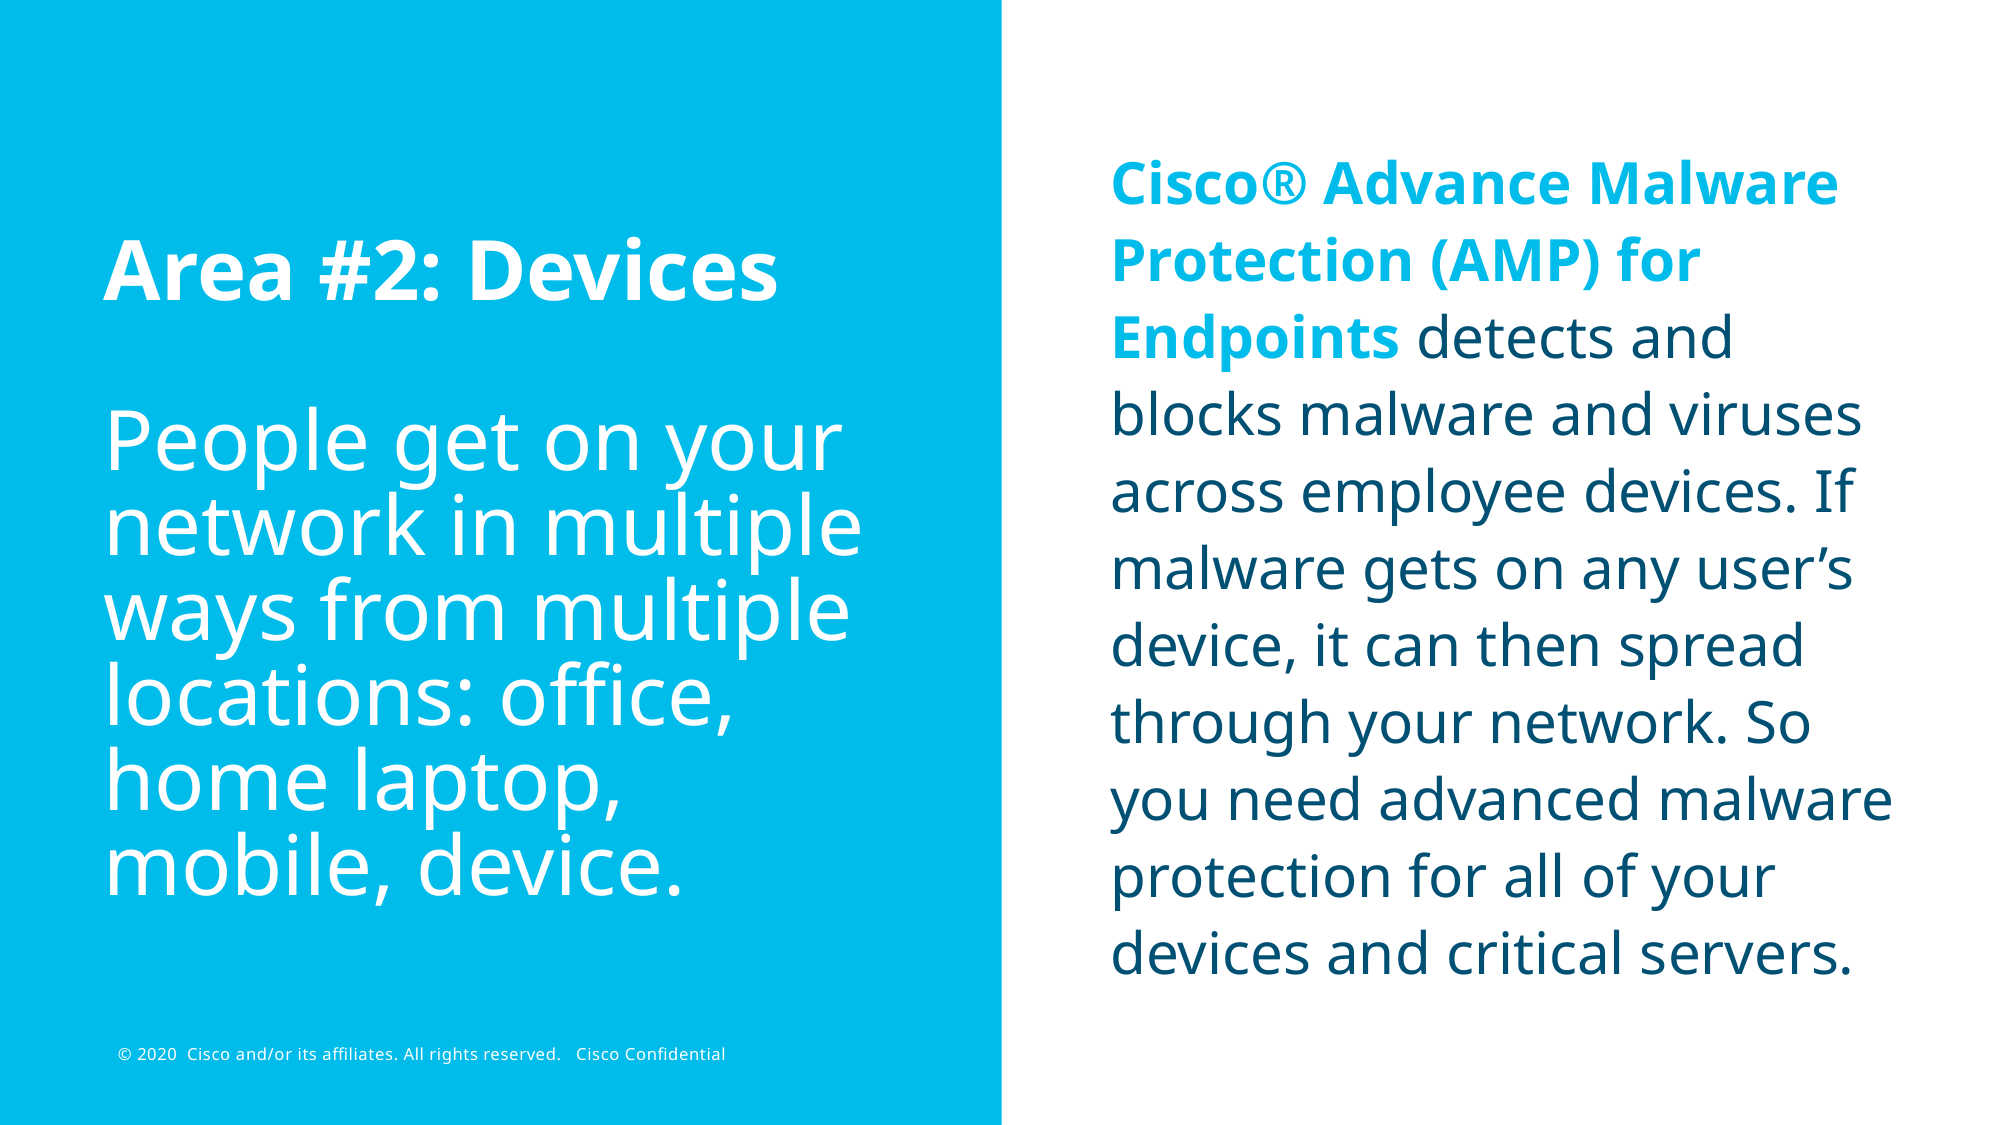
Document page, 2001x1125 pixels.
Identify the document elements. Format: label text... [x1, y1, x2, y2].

title Area #2: Devices People get on your network in multiple ways from multiple locations: office, home laptop, mobile, device. [88, 157, 926, 988]
text_box © 2020 Cisco and/or its affiliates. All rights reserved. Cisco Confidential [104, 1037, 849, 1071]
text_box Cisco® Advance Malware Protection (AMP) for Endpoints detects and blocks malware and viruses across employee devices. If malware gets on any user’s device, it can then spread through your network. So you need advanced malware protection for all of your devices and critical servers. [1095, 132, 1912, 994]
